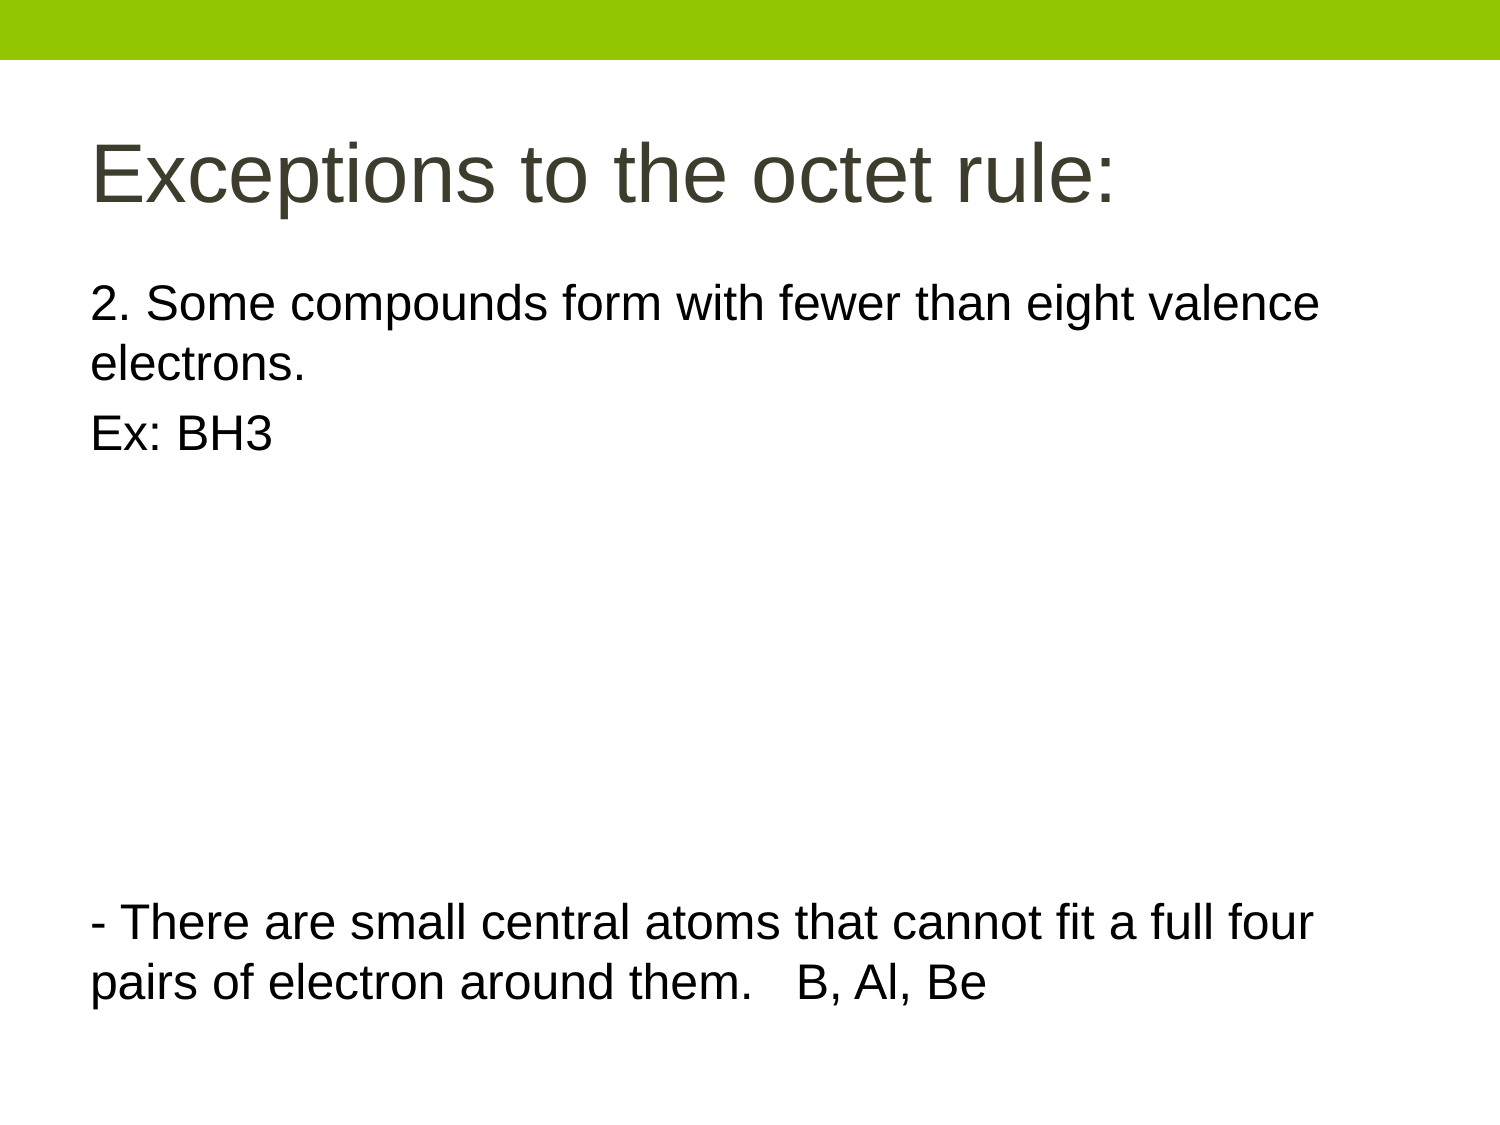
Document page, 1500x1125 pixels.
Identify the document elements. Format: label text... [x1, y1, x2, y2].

list 2. Some compounds form with fewer than eight valence electrons. Ex: BH3 - There are small central atoms that cannot fit a full four pairs of electron around them. B, Al, Be [75, 262, 1425, 1063]
title Exceptions to the octet rule: [75, 87, 1425, 250]
